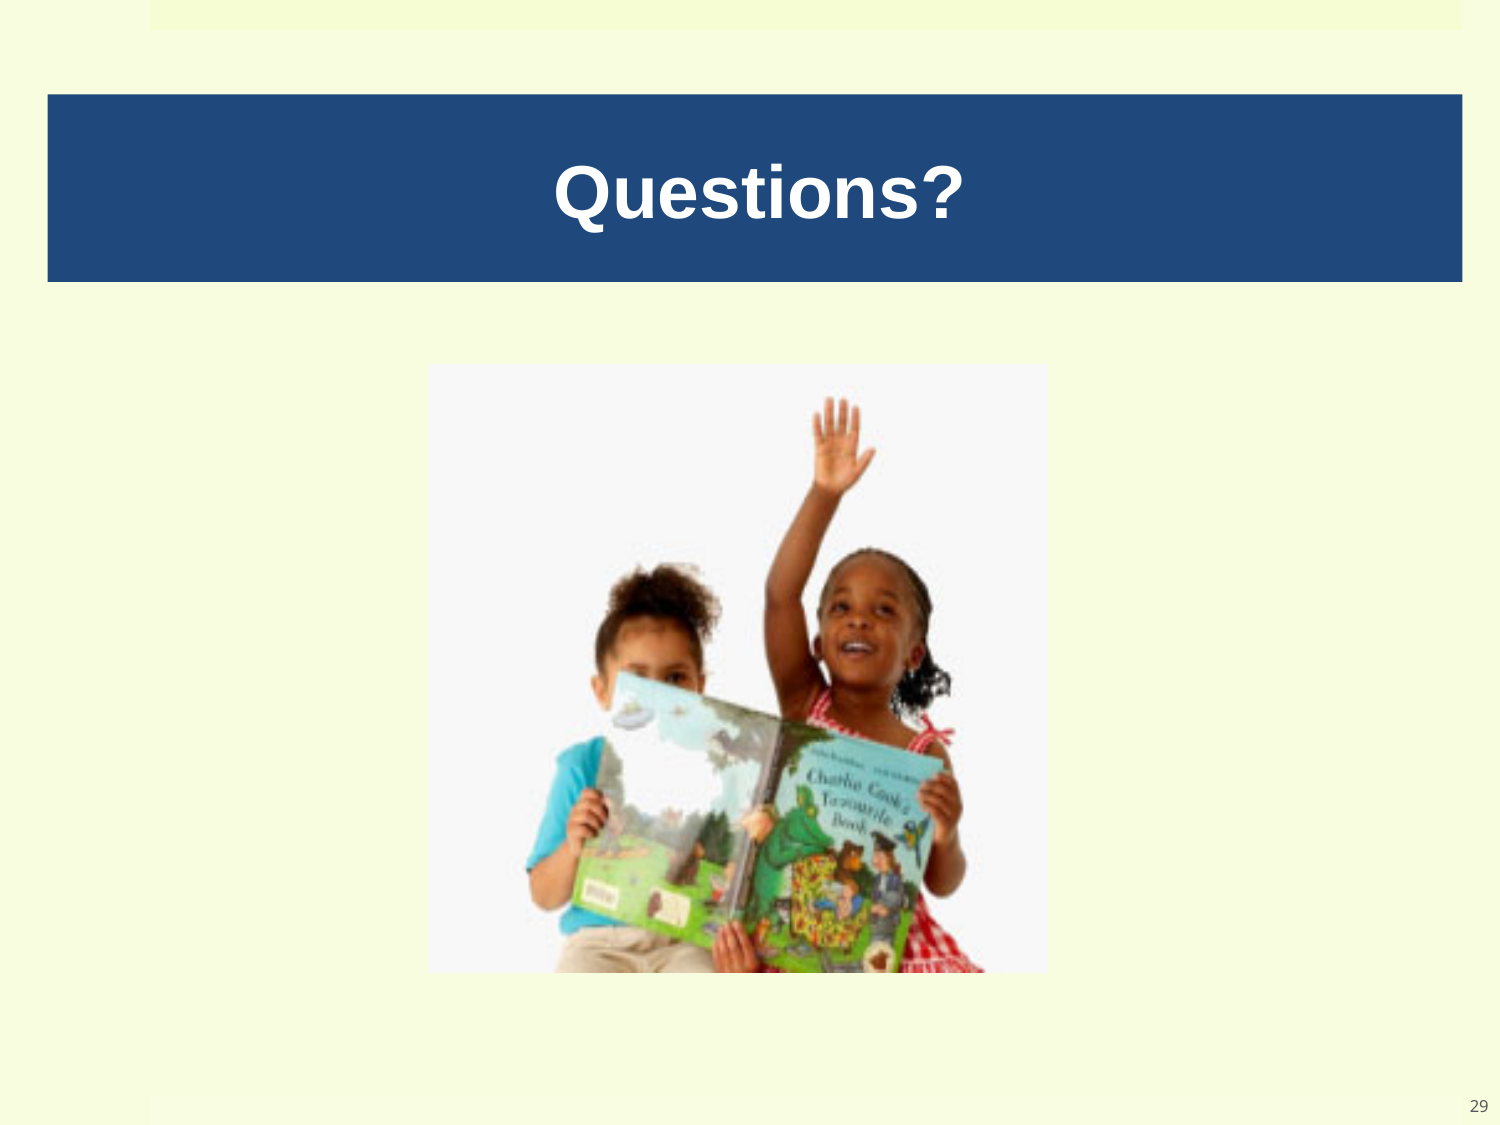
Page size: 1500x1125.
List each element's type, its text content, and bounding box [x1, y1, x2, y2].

title Questions? [47, 94, 1463, 282]
slide_number 29 [1441, 1077, 1500, 1125]
picture [427, 363, 1049, 973]
